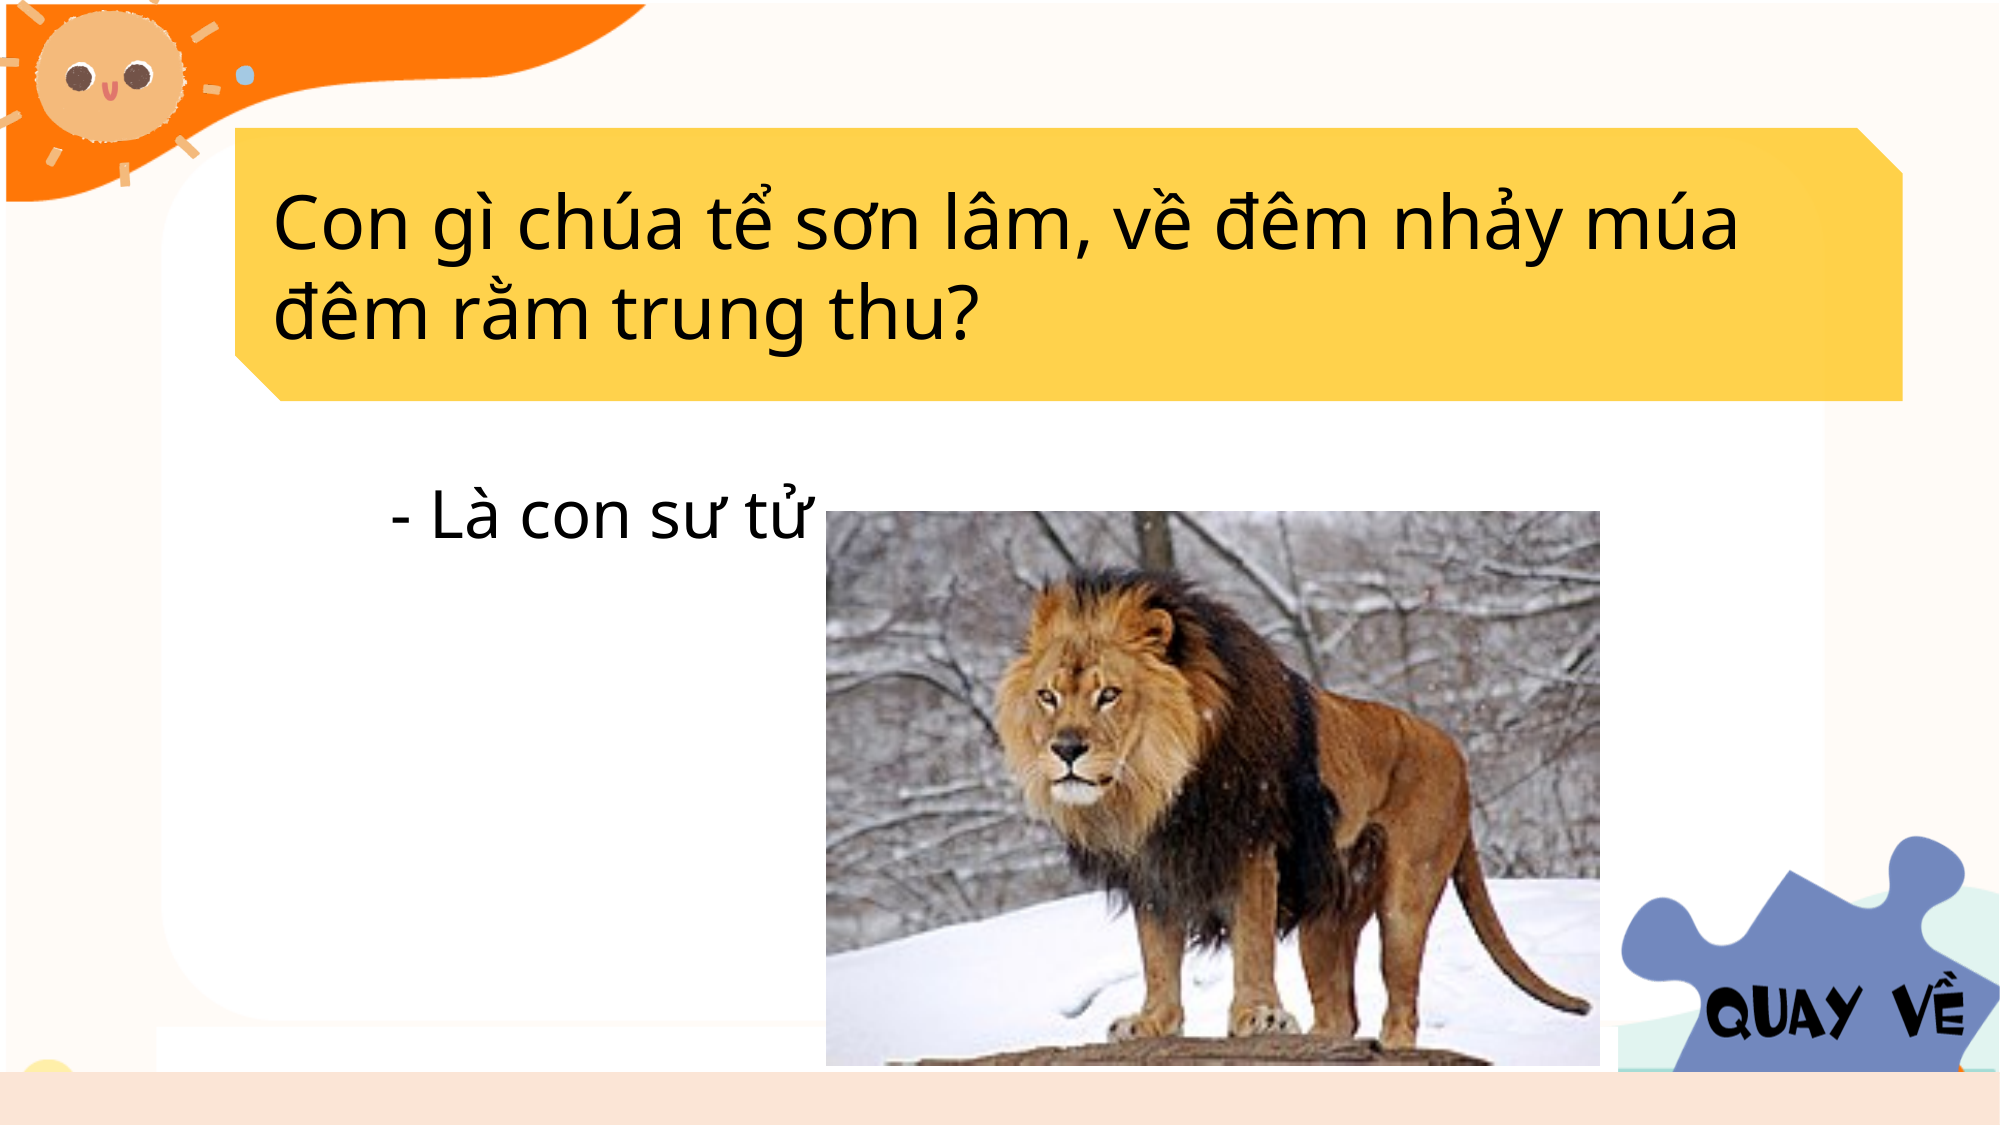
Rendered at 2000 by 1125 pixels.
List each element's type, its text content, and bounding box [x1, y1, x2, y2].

text_box Con gì chúa tể sơn lâm, về đêm nhảy múa đêm rằm trung thu? [234, 126, 1904, 403]
text_box [155, 1026, 1617, 1072]
text_box [0, 1072, 2000, 1125]
picture [0, 3, 2000, 1073]
text_box - Là con sư tử [315, 471, 1822, 552]
text_box [0, 0, 264, 187]
